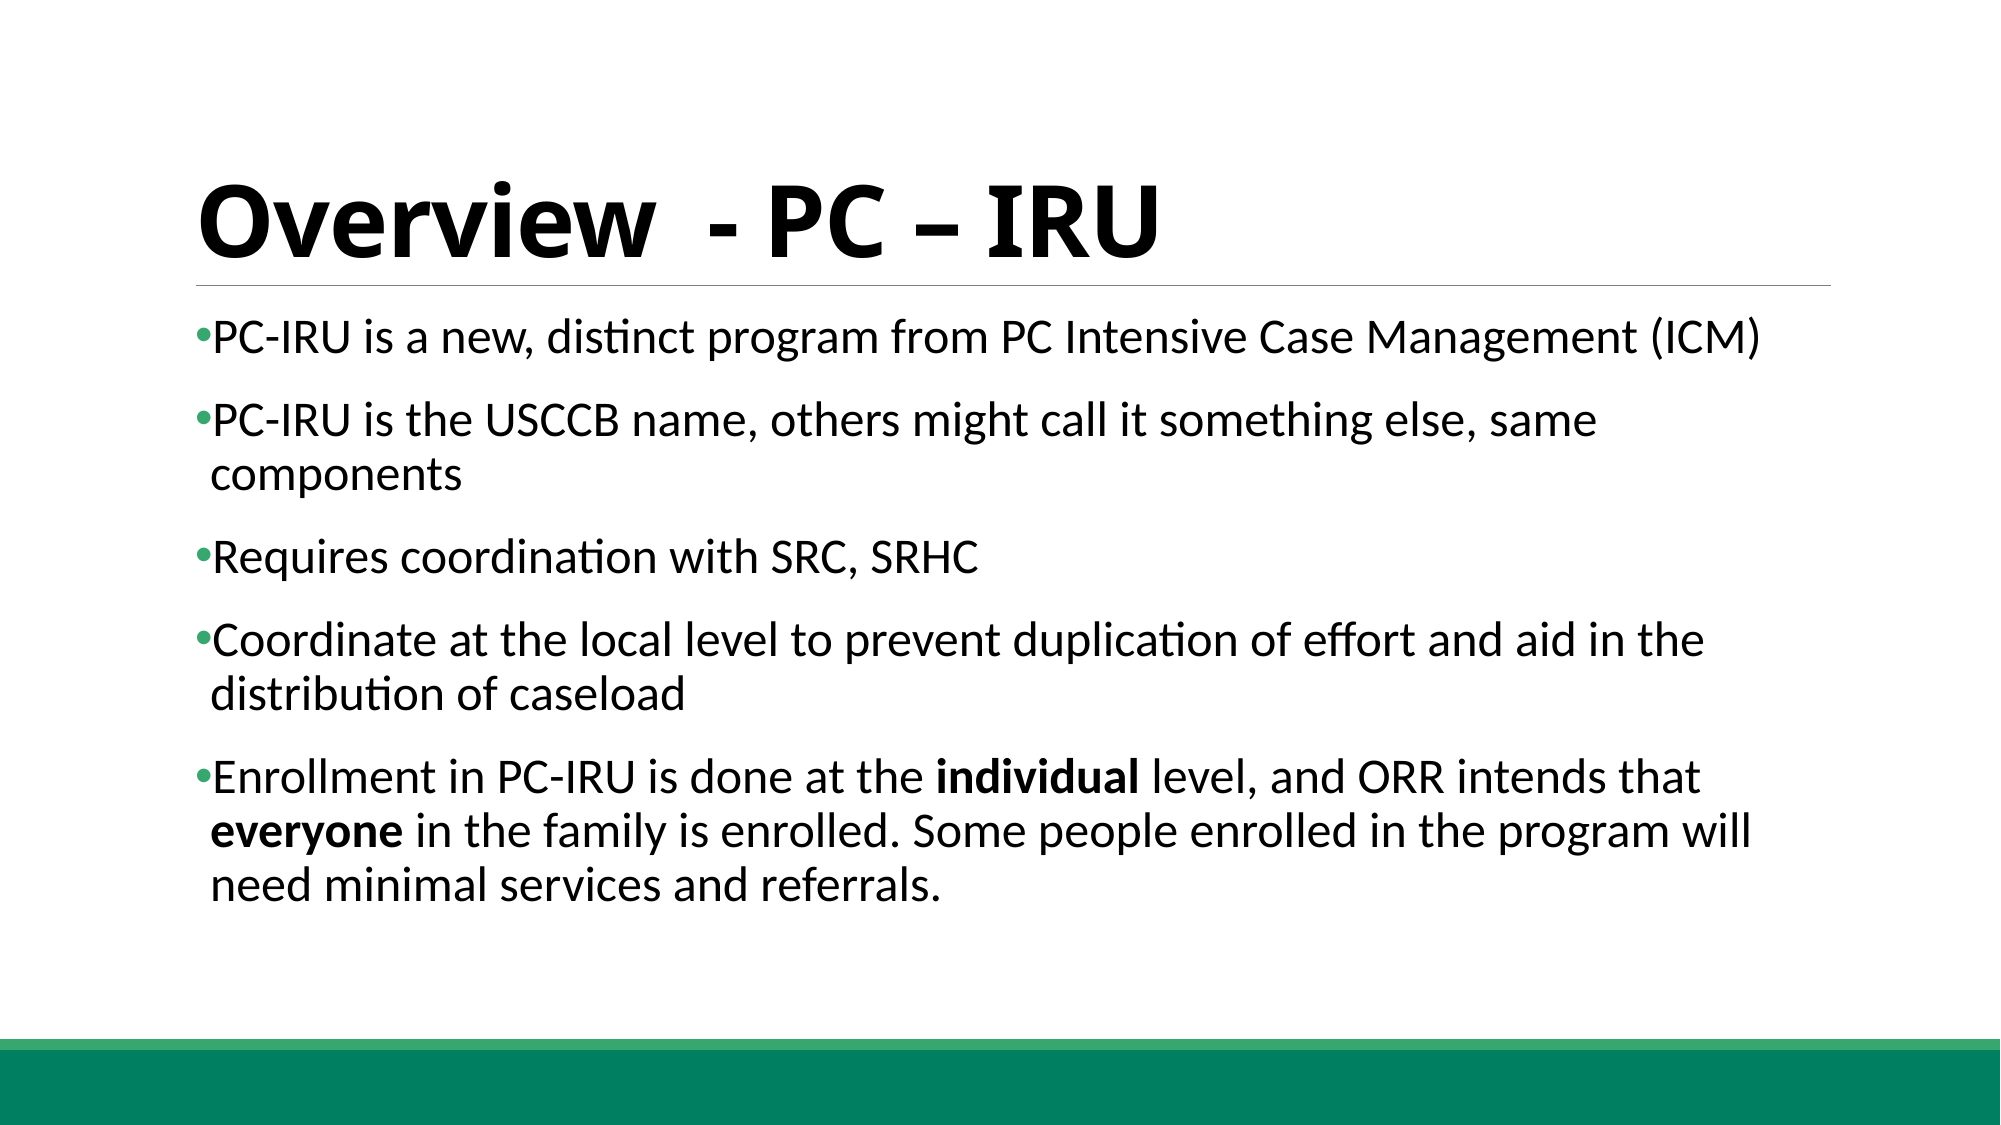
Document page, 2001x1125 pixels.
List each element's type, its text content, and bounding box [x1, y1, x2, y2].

title Overview - PC – IRU [180, 47, 1830, 285]
list PC-IRU is a new, distinct program from PC Intensive Case Management (ICM) PC-IRU is the USCCB name, others might call it something else, same components Requires coordination with SRC, SRHC Coordinate at the local level to prevent duplication of effort and aid in the distribution of caseload Enrollment in PC-IRU is done at the individual level, and ORR intends that everyone in the family is enrolled. Some people enrolled in the program will need minimal services and referrals. [180, 302, 1830, 963]
